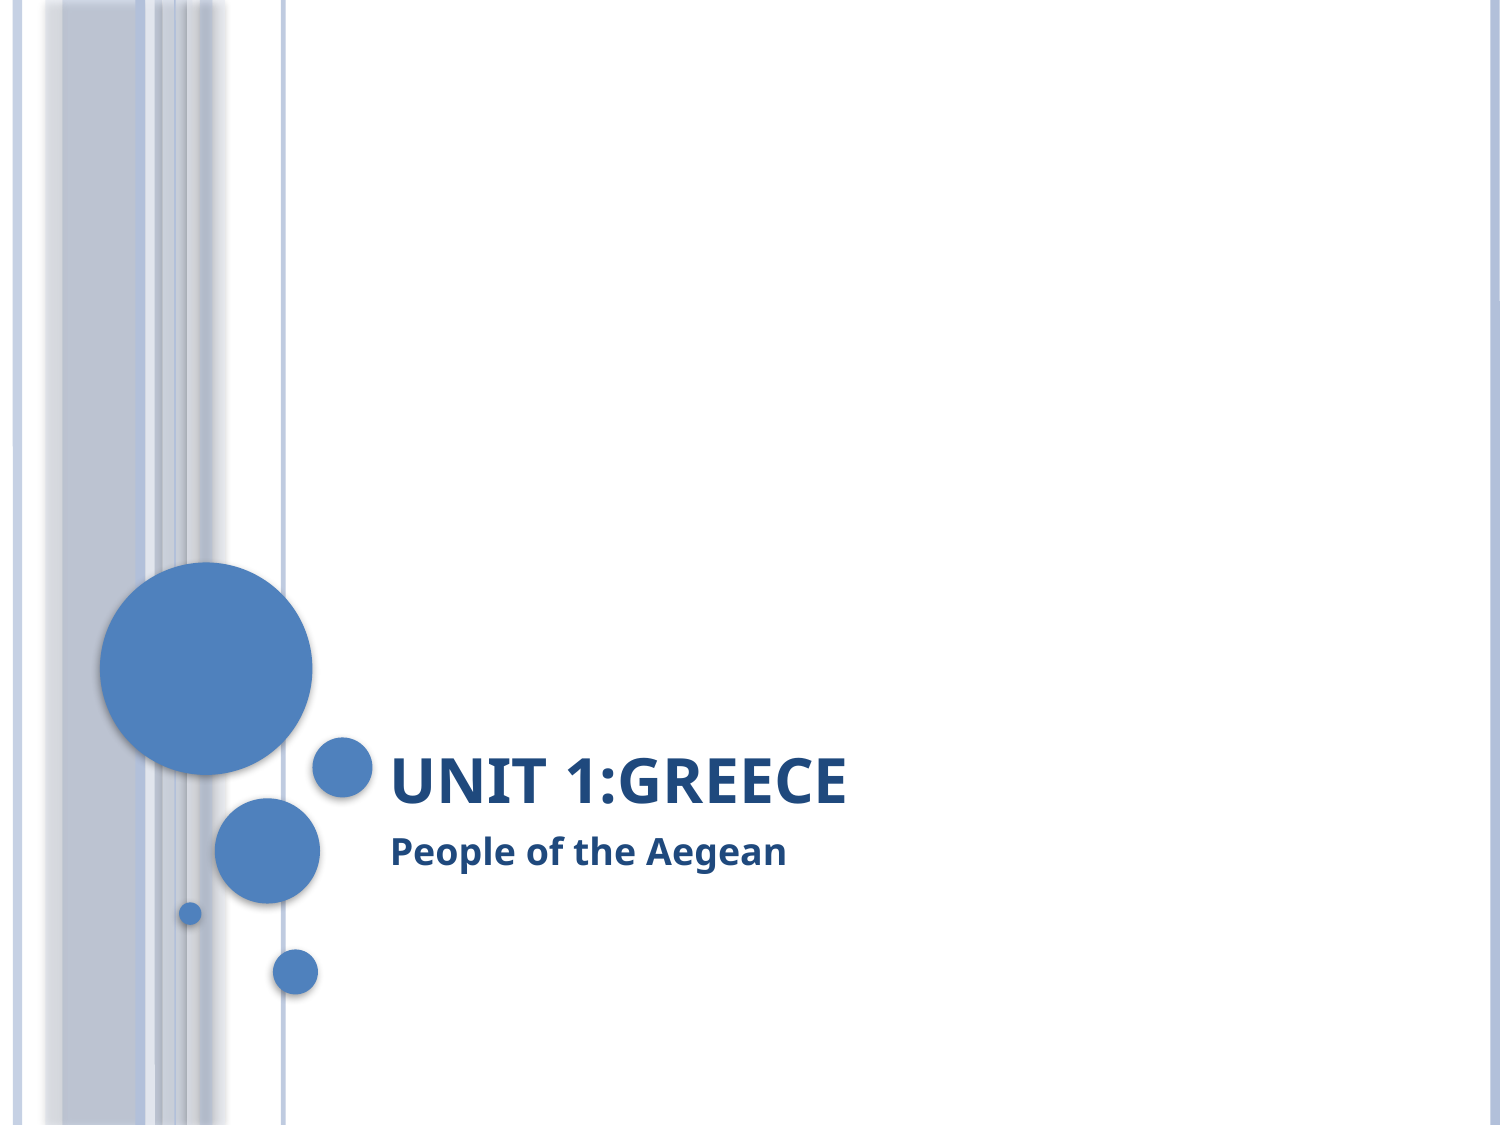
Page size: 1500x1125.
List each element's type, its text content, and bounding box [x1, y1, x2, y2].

title Unit 1:Greece [375, 512, 1388, 820]
subtitle People of the Aegean [375, 820, 1388, 1046]
